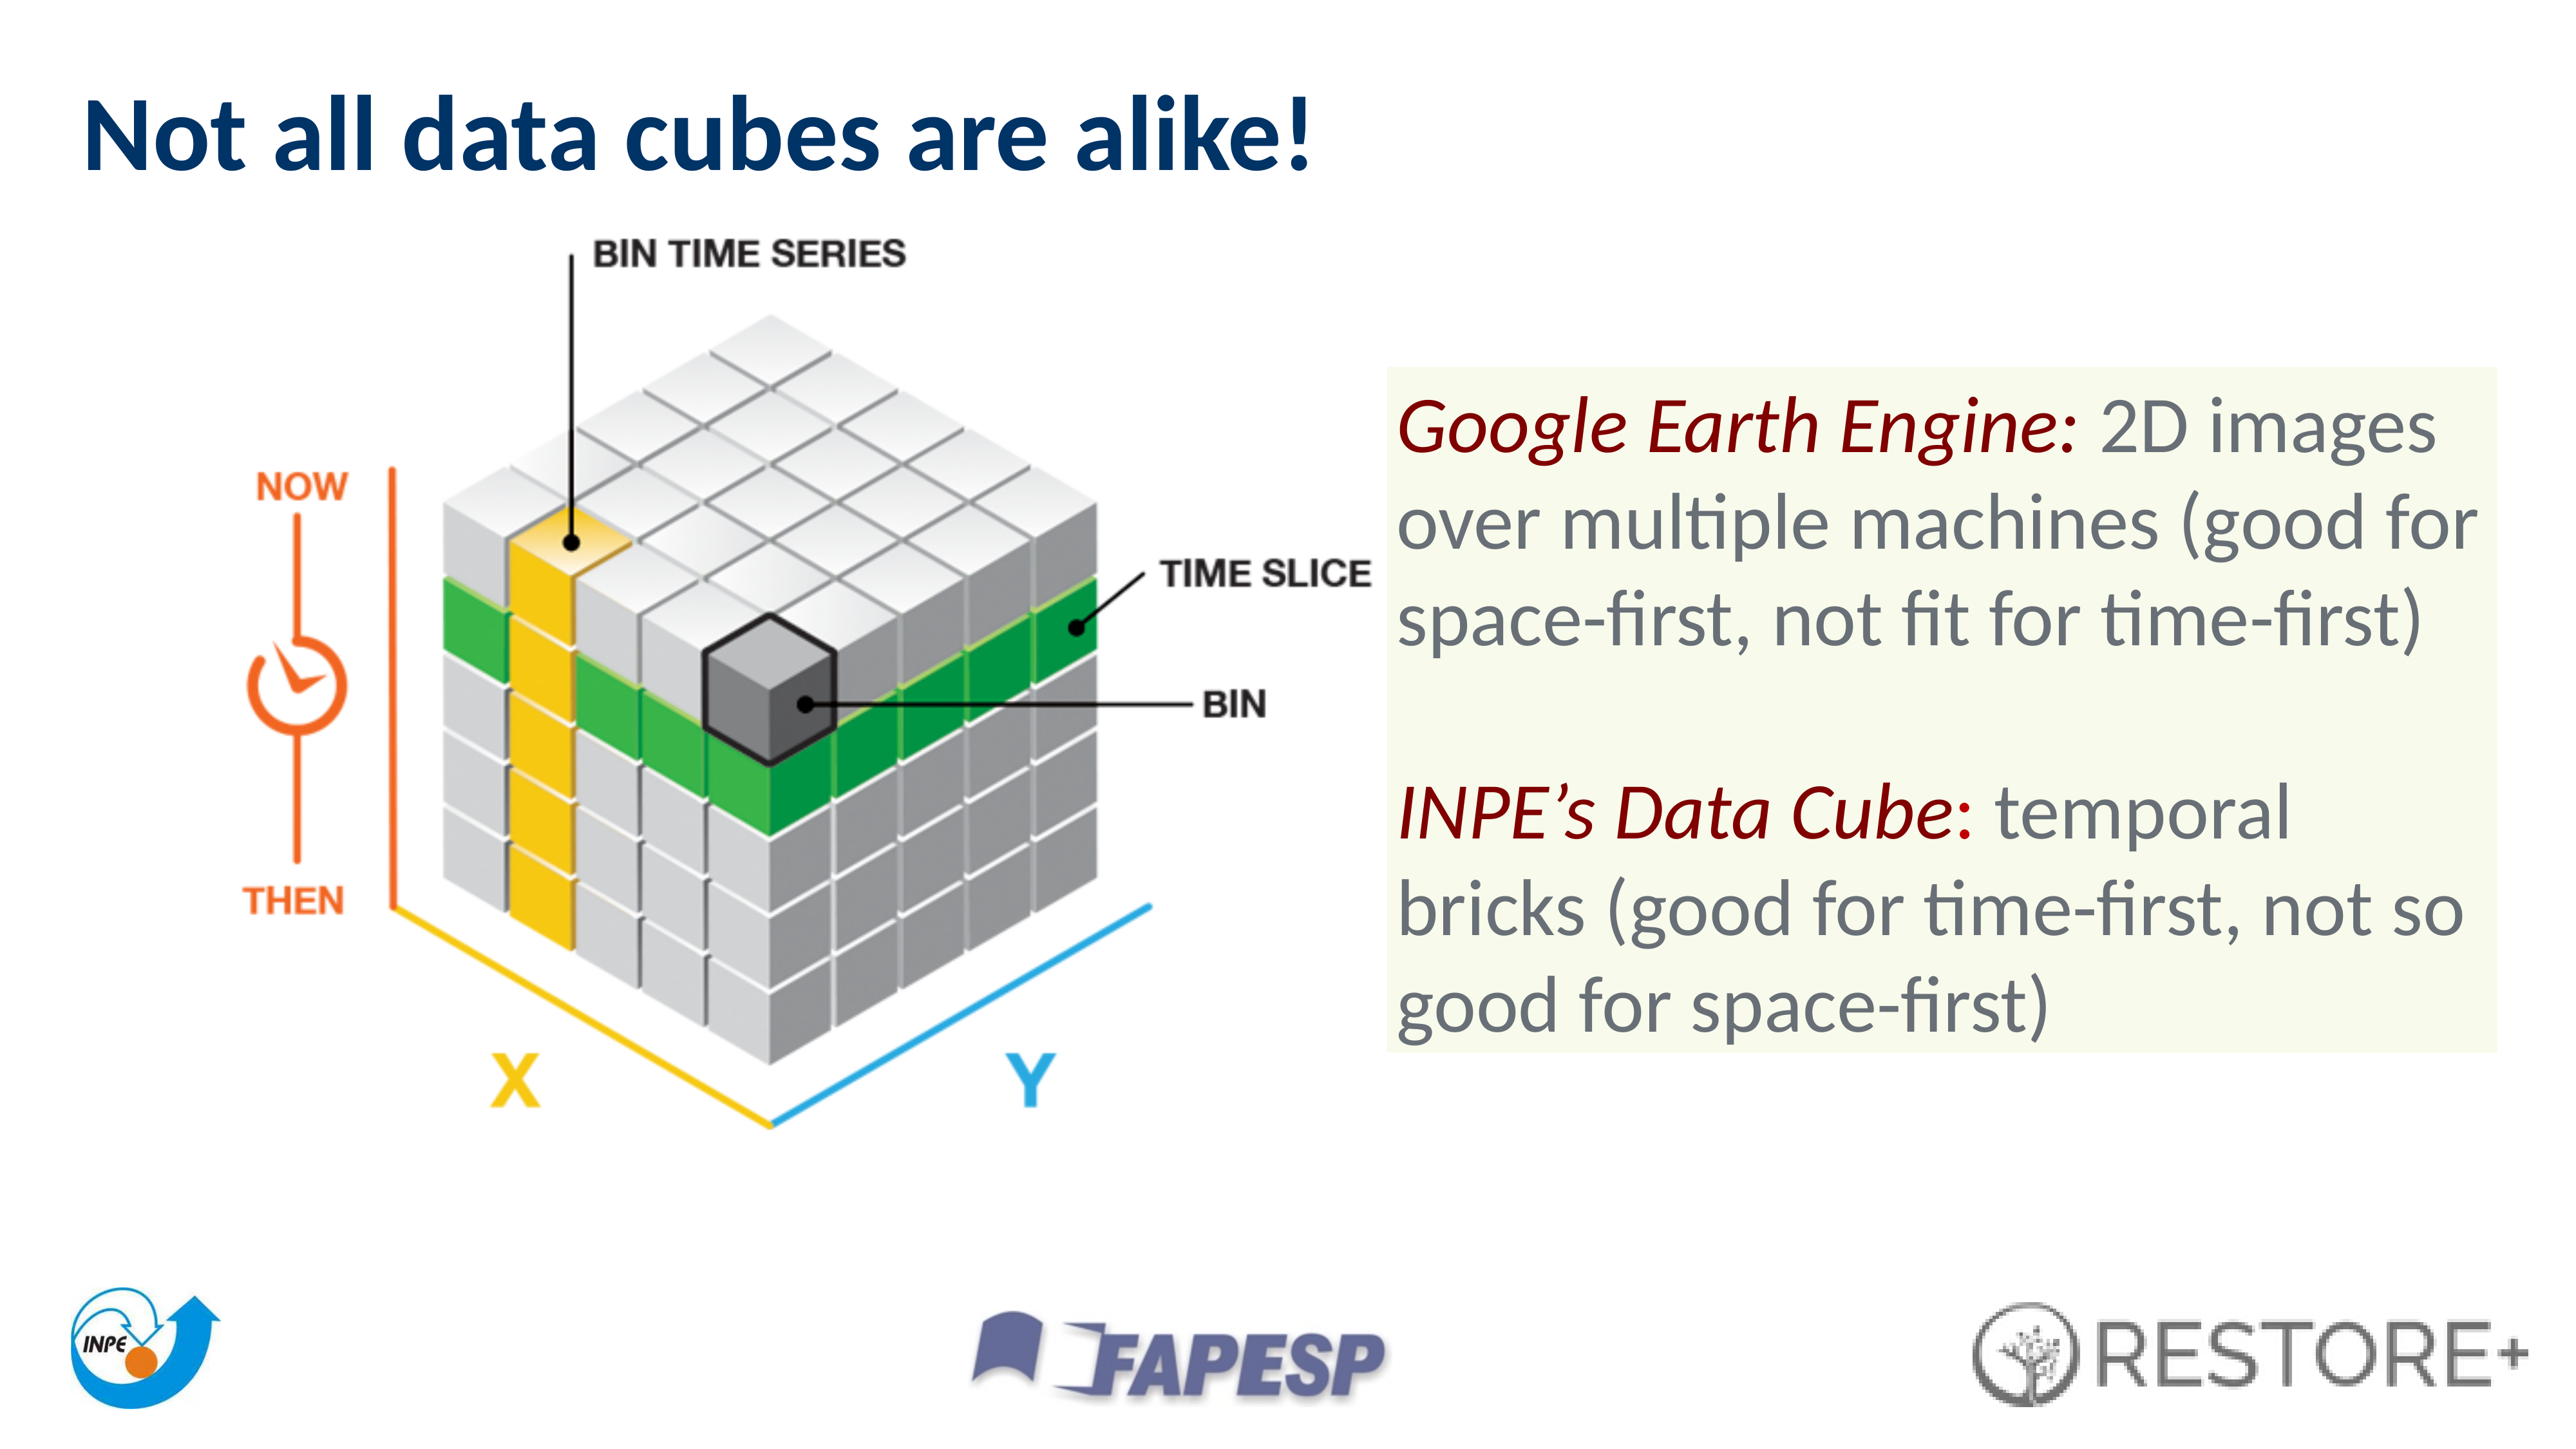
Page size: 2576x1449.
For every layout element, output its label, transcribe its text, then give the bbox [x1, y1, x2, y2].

text_box Google Earth Engine: 2D images over multiple machines (good for space-first, not fit for time-first) INPE’s Data Cube: temporal bricks (good for time-first, not so good for space-first) [1408, 366, 2498, 1053]
picture [70, 1287, 221, 1410]
picture [968, 1310, 1392, 1407]
text_box Not all data cubes are alike! [72, 40, 1365, 215]
picture [1972, 1302, 2528, 1407]
picture [223, 222, 1403, 1195]
